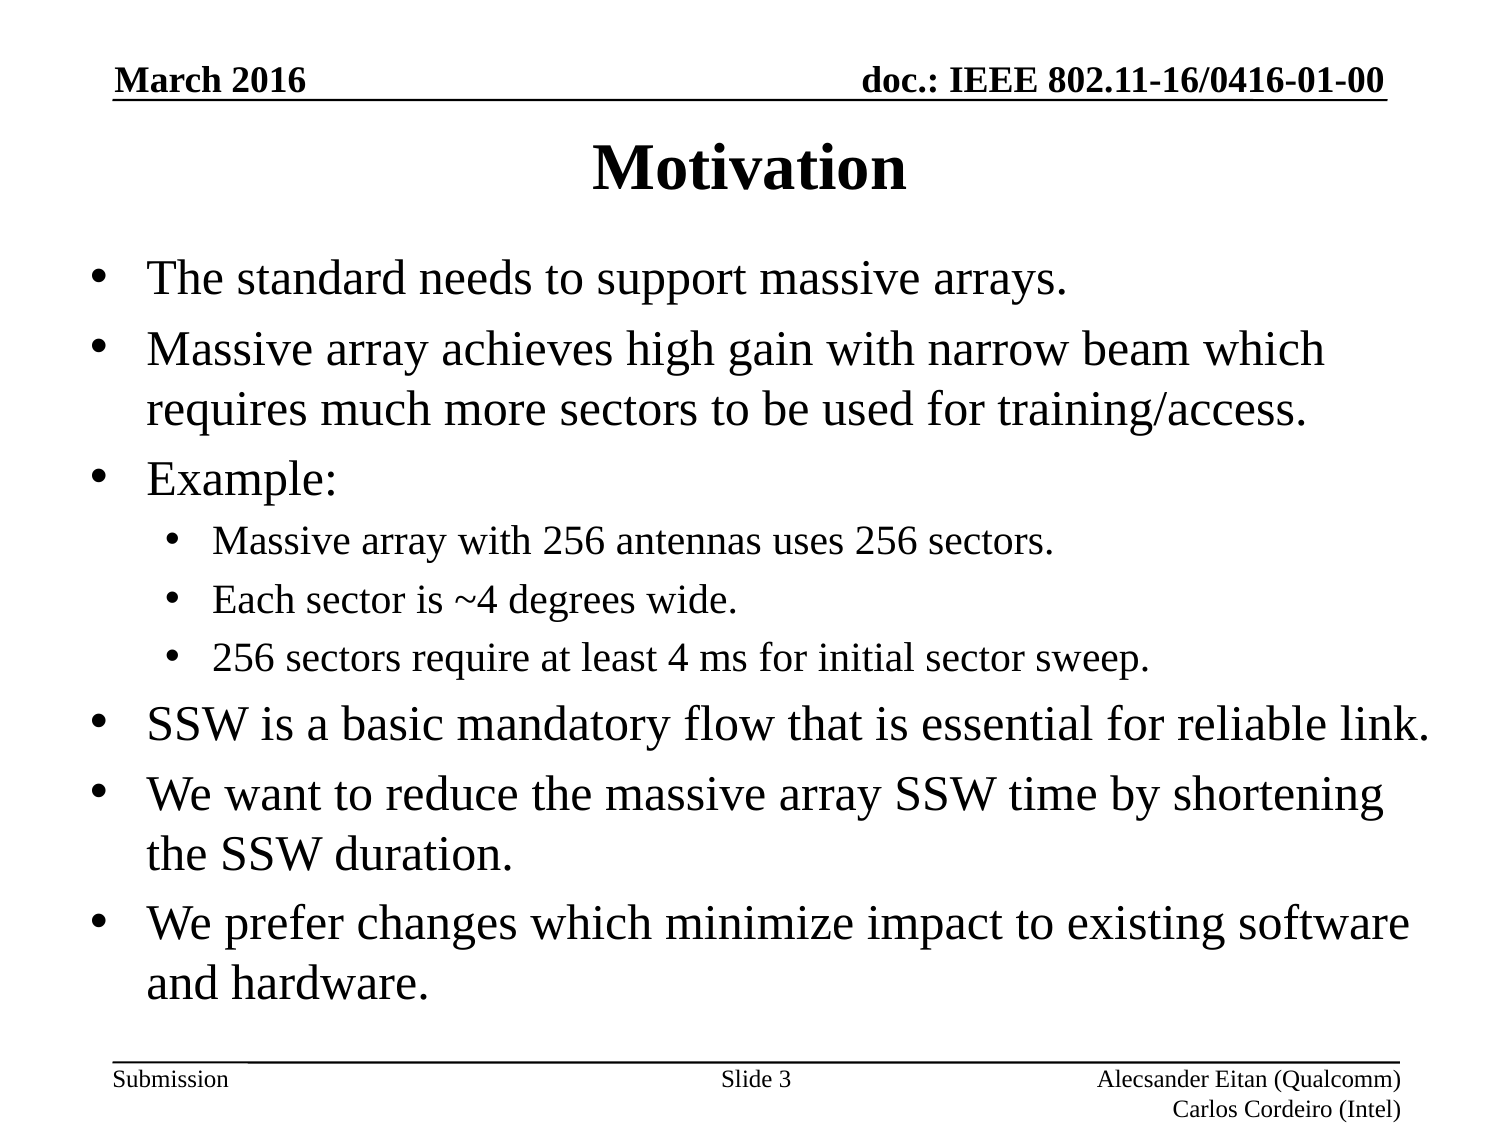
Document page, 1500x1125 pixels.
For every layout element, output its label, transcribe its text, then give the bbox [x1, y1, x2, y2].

list The standard needs to support massive arrays. Massive array achieves high gain with narrow beam which requires much more sectors to be used for training/access. Example: Massive array with 256 antennas uses 256 sectors. Each sector is ~4 degrees wide. 256 sectors require at least 4 ms for initial sector sweep. SSW is a basic mandatory flow that is essential for reliable link. We want to reduce the massive array SSW time by shortening the SSW duration. We prefer changes which minimize impact to existing software and hardware. [75, 237, 1450, 1050]
slide_number Slide 3 [712, 1061, 800, 1093]
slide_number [114, 54, 309, 101]
title Motivation [112, 112, 1388, 213]
footer Alecsander Eitan (Qualcomm) Carlos Cordeiro (Intel) [949, 1061, 1402, 1124]
